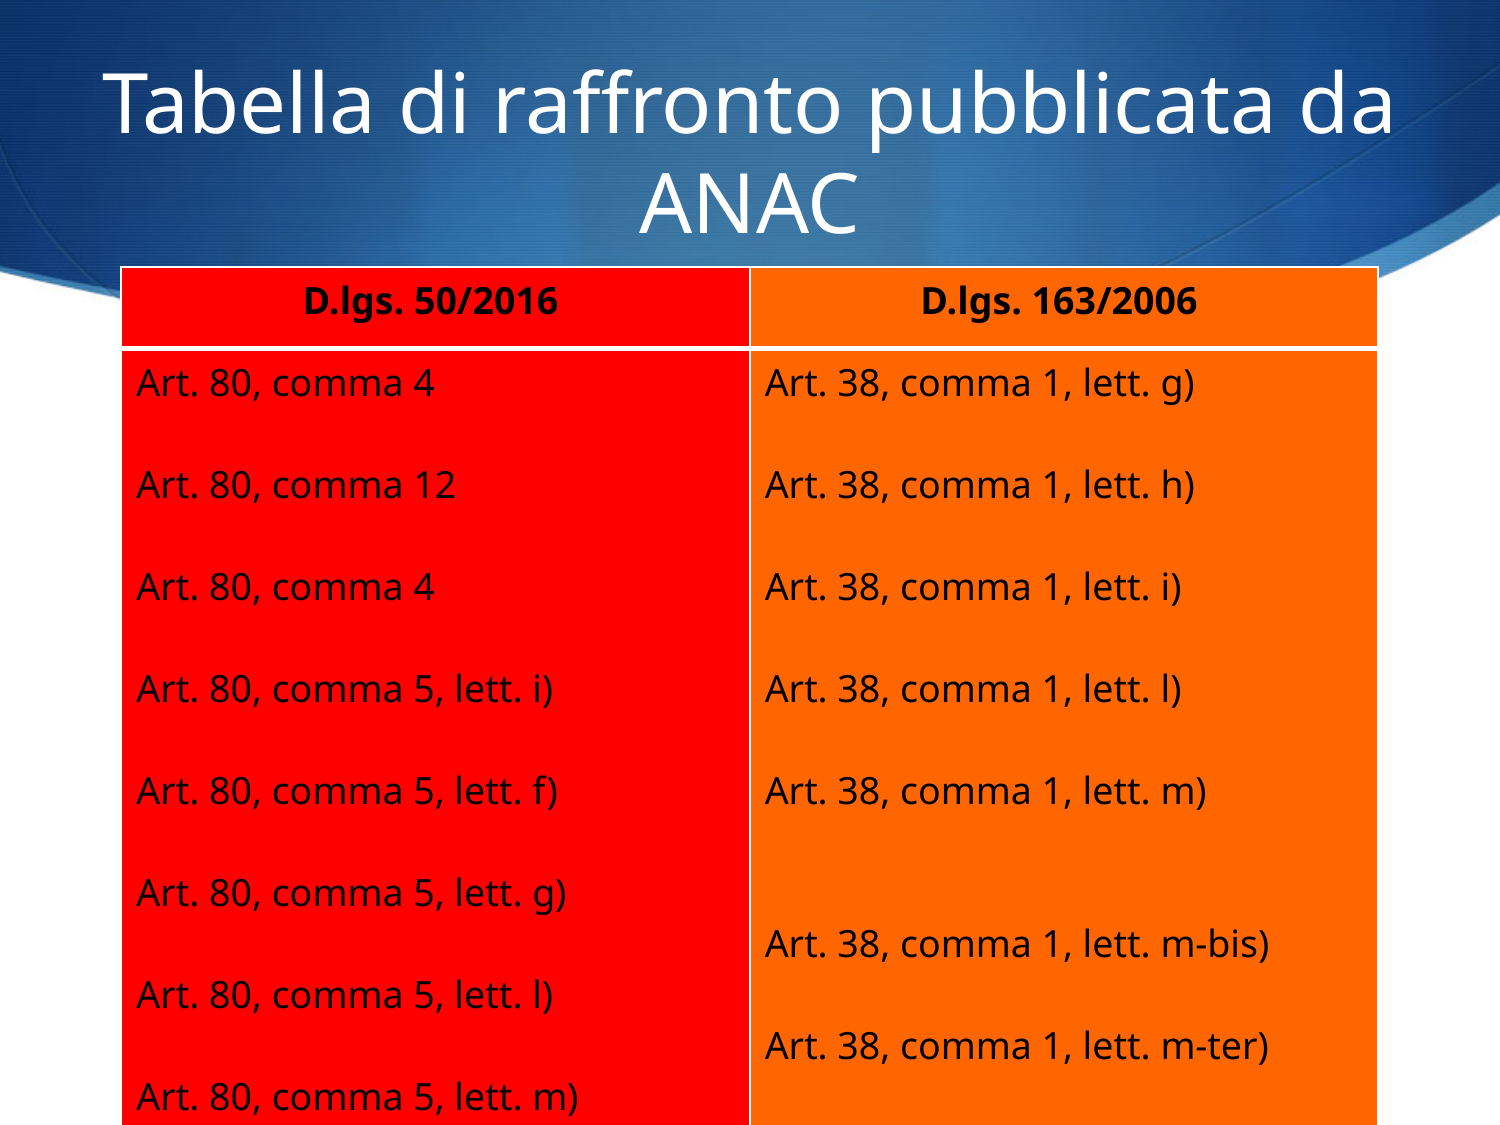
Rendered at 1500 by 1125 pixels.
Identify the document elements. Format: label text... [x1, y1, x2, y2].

table_header D.lgs. 50/2016 [122, 268, 749, 346]
table_cell Art. 38, comma 1, lett. g) Art. 38, comma 1, lett. h) Art. 38, comma 1, lett. i) Art. 38, comma 1, lett. l) Art. 38, comma 1, lett. m) Art. 38, comma 1, lett. m-bis) Art. 38, comma 1, lett. m-ter) Art. 38, comma 1, lett. m-quater) [751, 351, 1377, 1125]
table_header D.lgs. 163/2006 [751, 268, 1377, 346]
picture [0, 0, 1500, 1125]
table_cell Art. 80, comma 4 Art. 80, comma 12 Art. 80, comma 4 Art. 80, comma 5, lett. i) Art. 80, comma 5, lett. f) Art. 80, comma 5, lett. g) Art. 80, comma 5, lett. l) Art. 80, comma 5, lett. m) [122, 351, 749, 1125]
title Tabella di raffronto pubblicata da ANAC [74, 56, 1426, 245]
